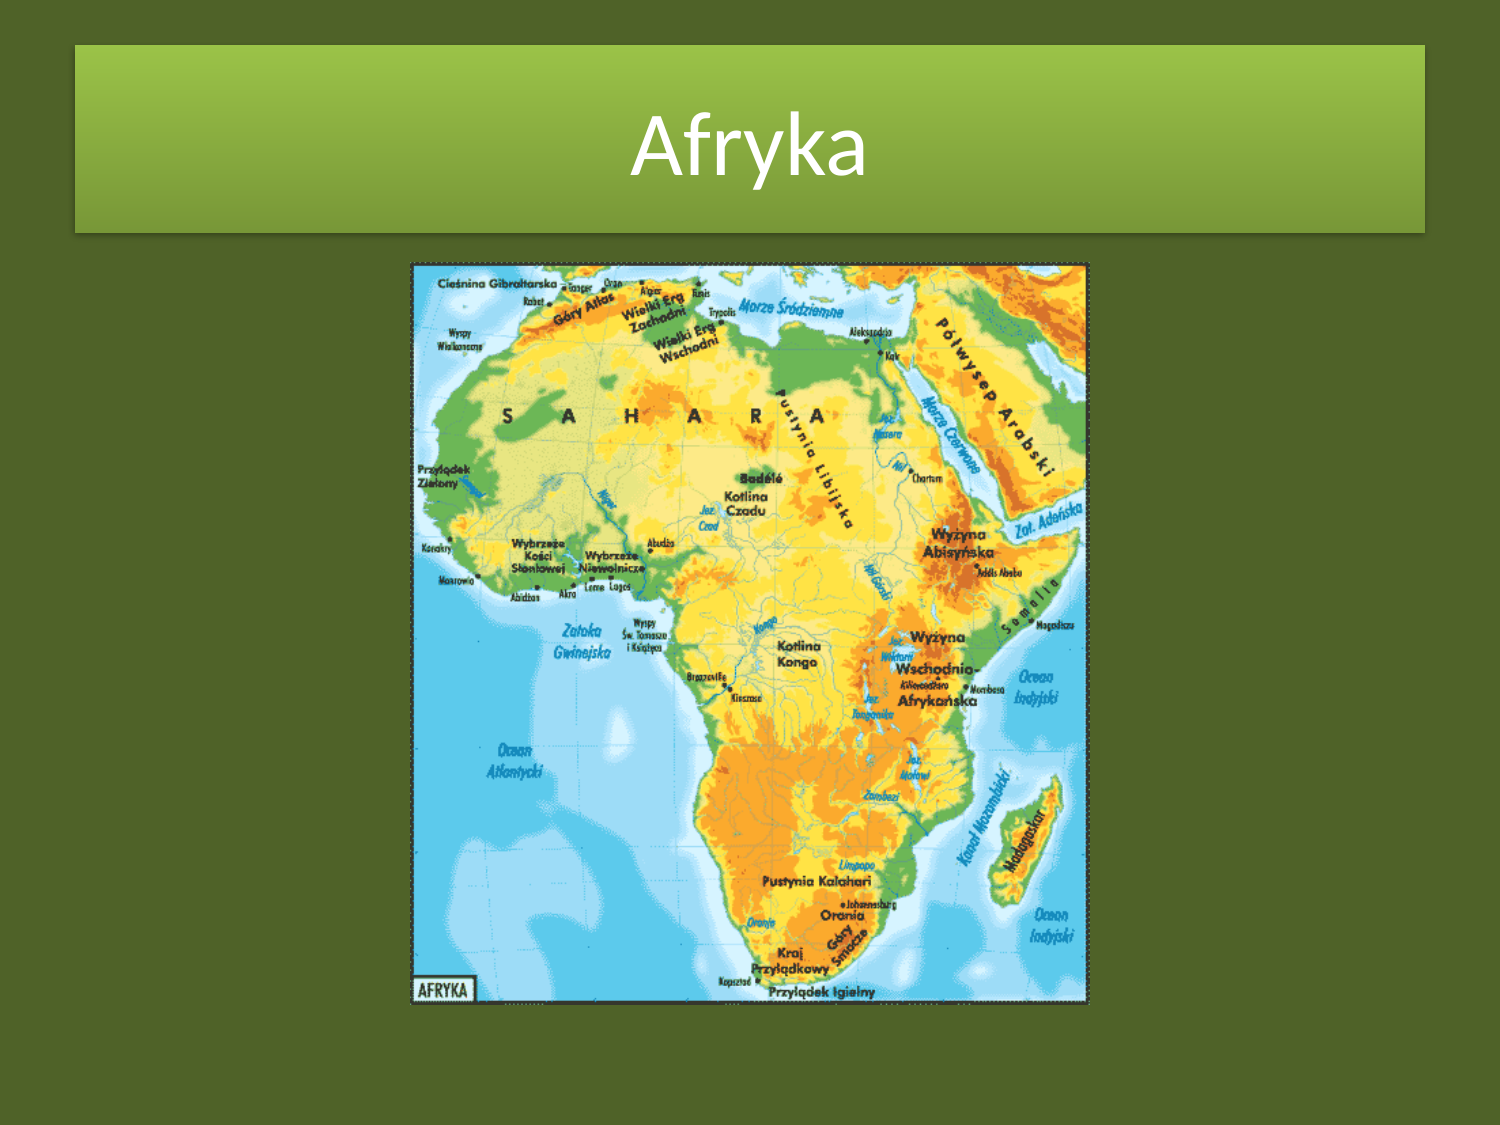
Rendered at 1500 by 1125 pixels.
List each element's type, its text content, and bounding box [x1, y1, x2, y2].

title Afryka [75, 45, 1425, 233]
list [410, 262, 1090, 1006]
